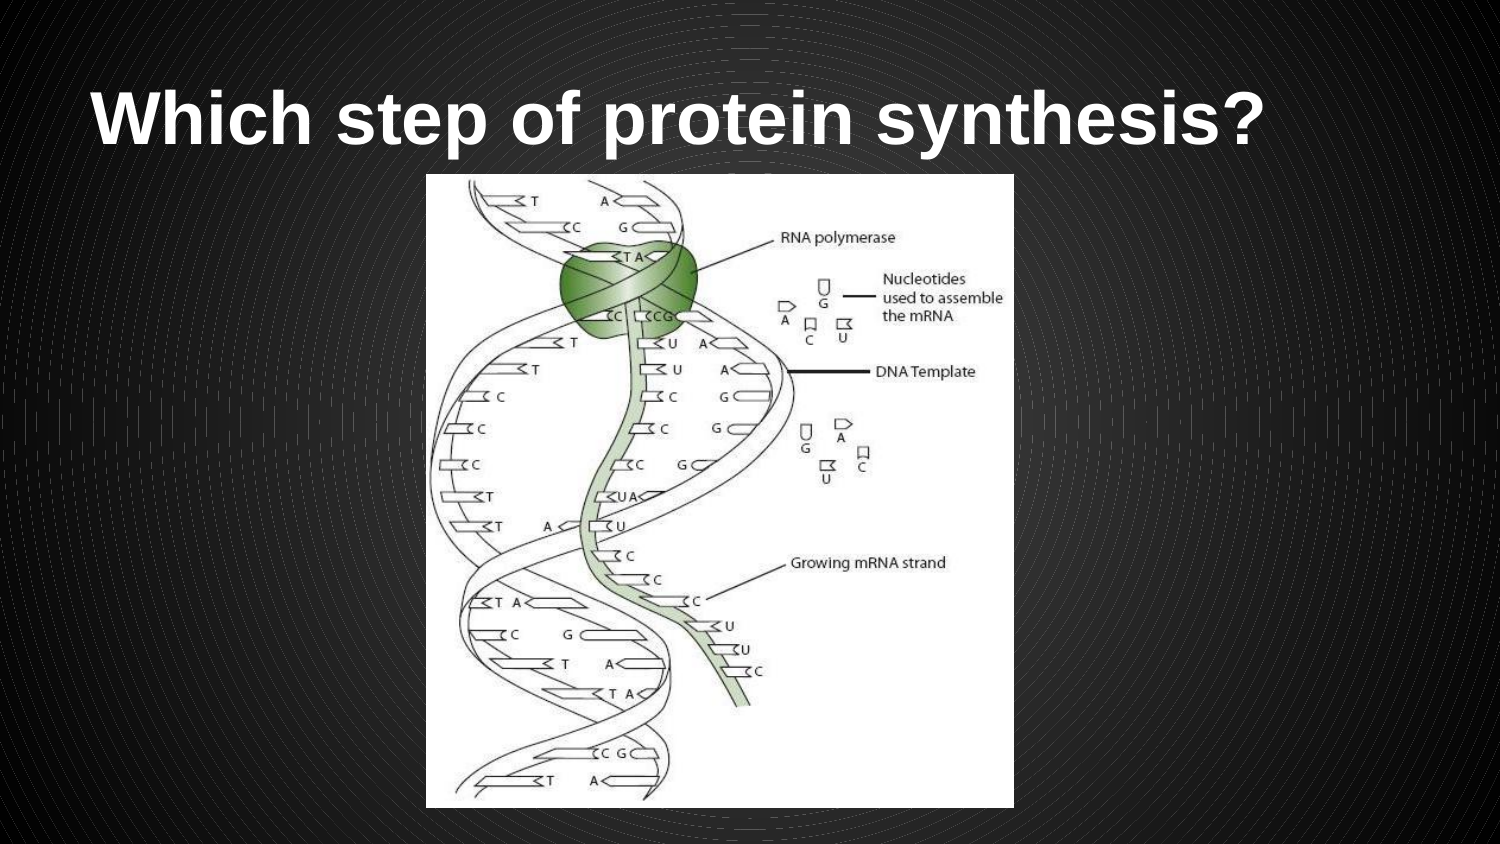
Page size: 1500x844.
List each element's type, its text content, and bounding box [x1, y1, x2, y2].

title Which step of protein synthesis? [75, 33, 1425, 175]
picture [426, 174, 1015, 809]
